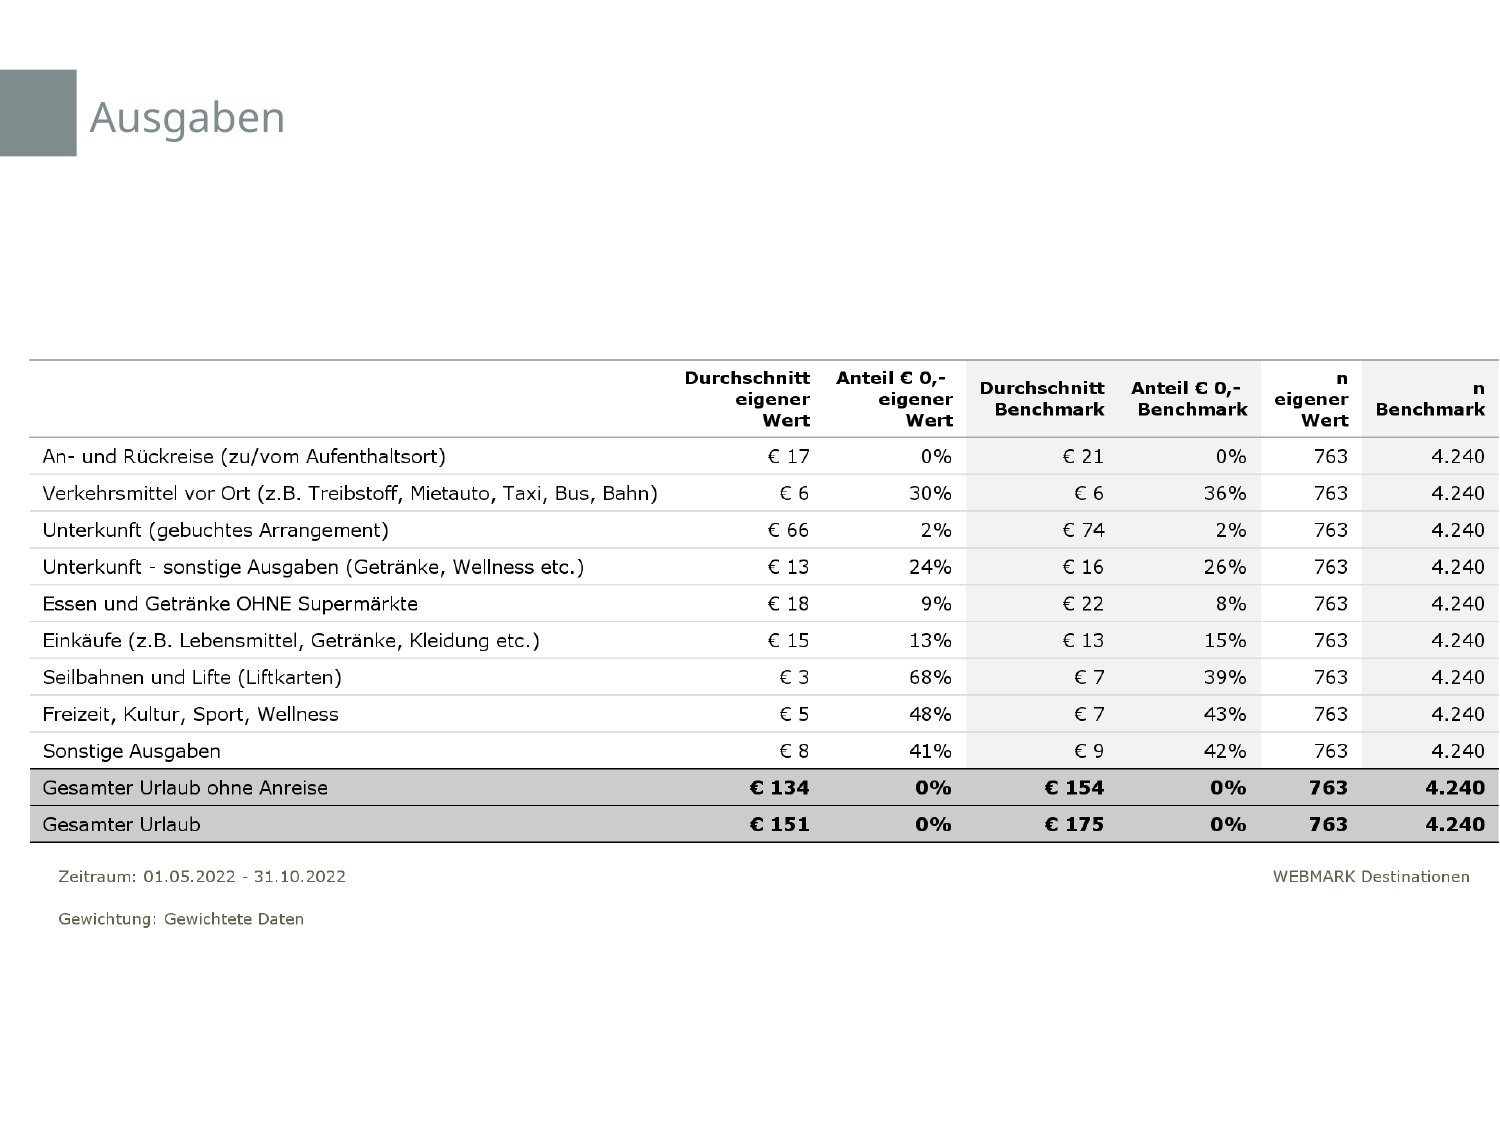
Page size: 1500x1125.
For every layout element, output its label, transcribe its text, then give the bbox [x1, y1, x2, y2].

picture [29, 343, 1499, 943]
title Ausgaben [74, 57, 1412, 175]
